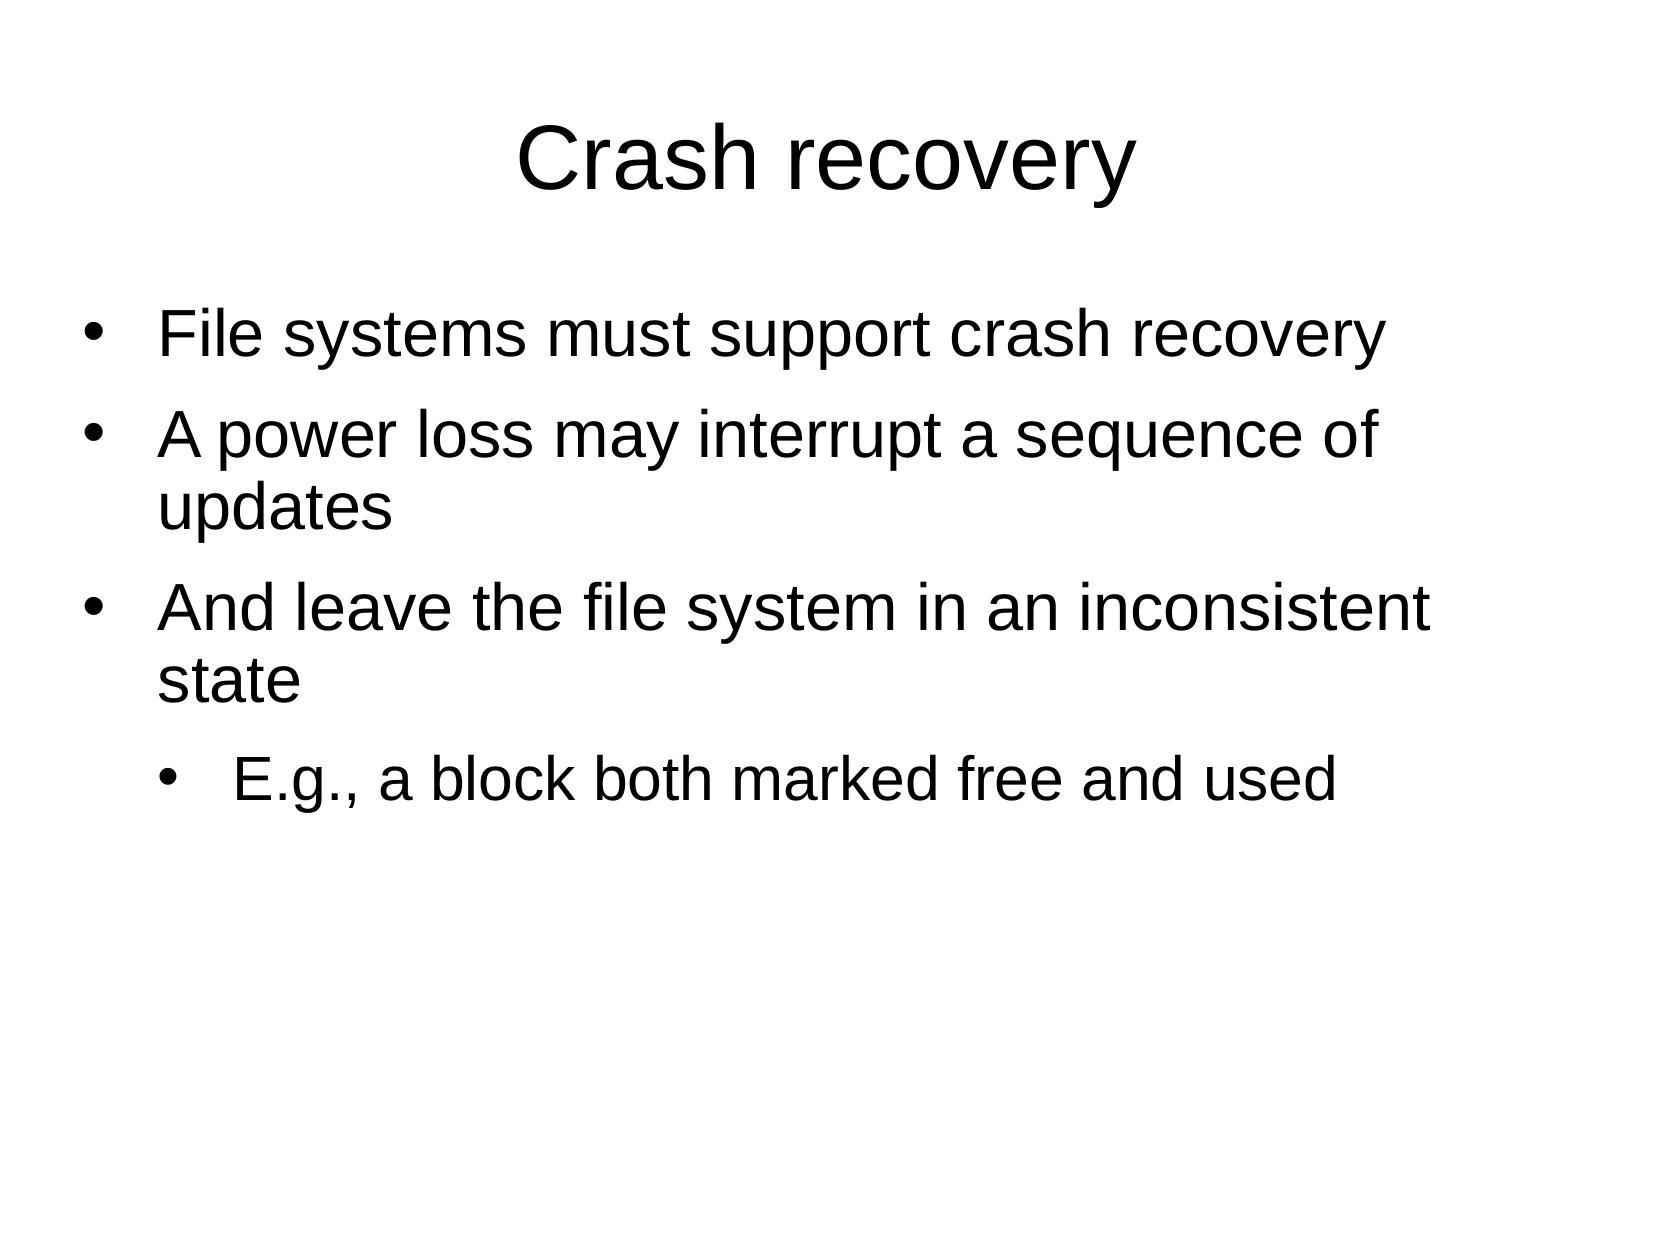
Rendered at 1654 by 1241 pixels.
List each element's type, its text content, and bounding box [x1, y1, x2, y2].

title Crash recovery [82, 49, 1571, 257]
list File systems must support crash recovery A power loss may interrupt a sequence of updates And leave the file system in an inconsistent state E.g., a block both marked free and used [82, 290, 1571, 1010]
